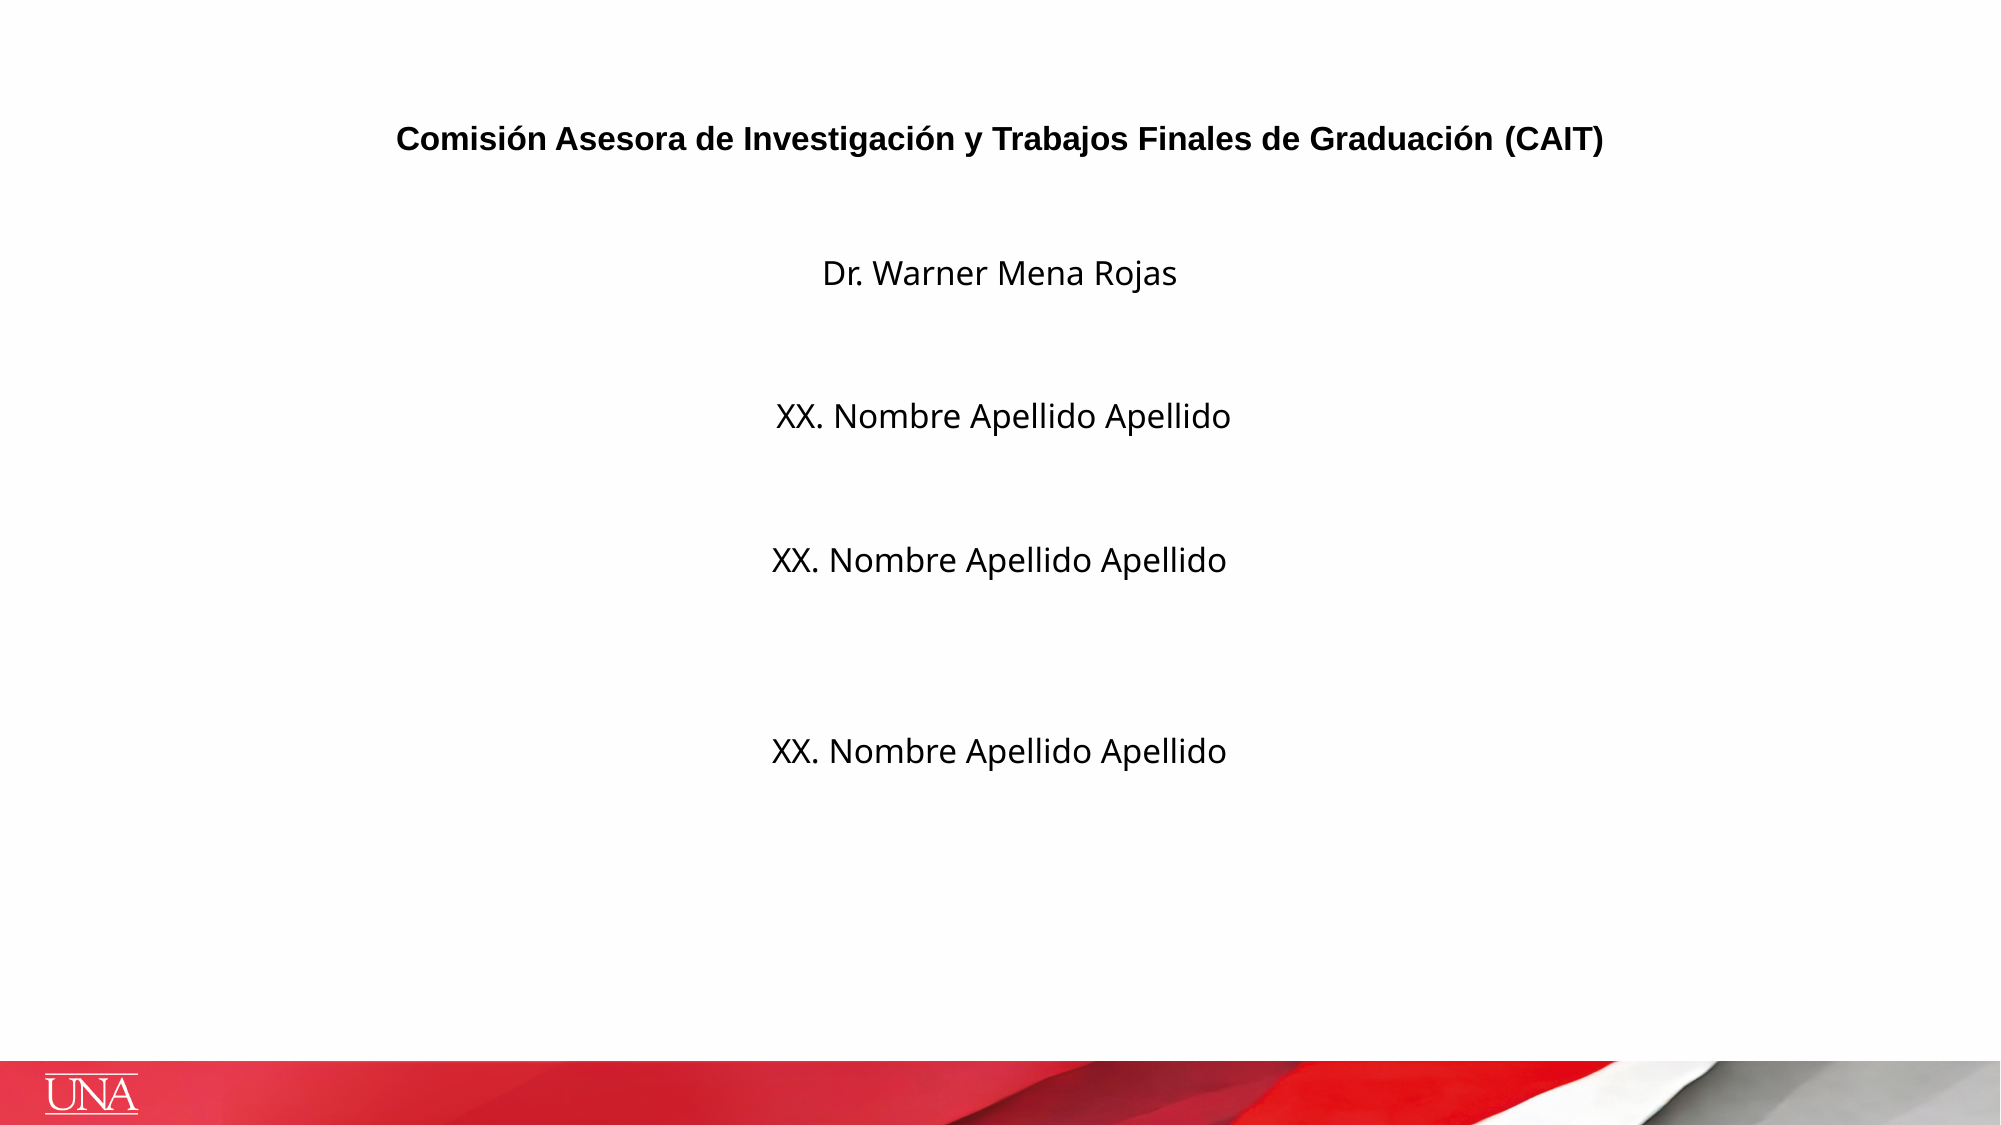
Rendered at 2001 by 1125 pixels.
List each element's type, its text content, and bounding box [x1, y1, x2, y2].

picture [0, 0, 2001, 1125]
list Dr. Warner Mena Rojas XX. Nombre Apellido Apellido XX. Nombre Apellido Apellido XX. Nombre Apellido Apellido [137, 236, 1863, 1019]
title Comisión Asesora de Investigación y Trabajos Finales de Graduación​ (CAIT) [137, 91, 1863, 188]
